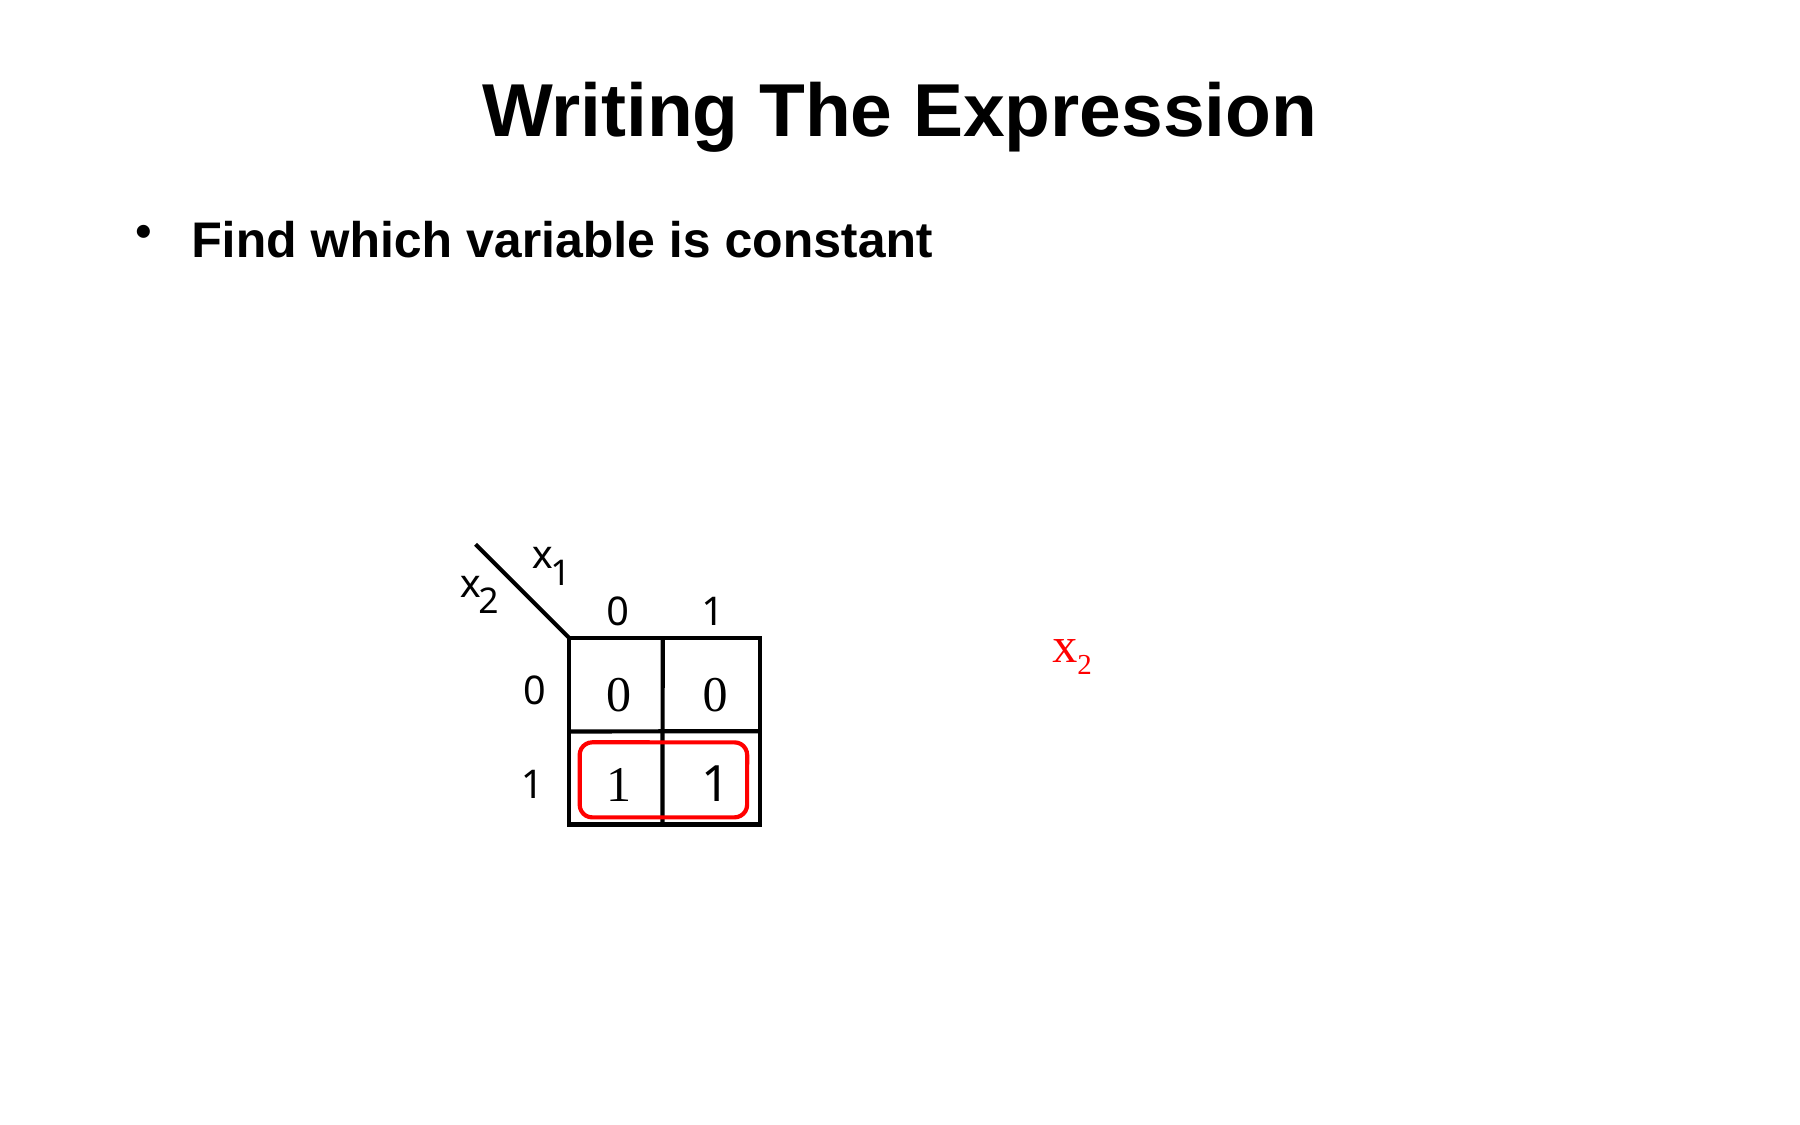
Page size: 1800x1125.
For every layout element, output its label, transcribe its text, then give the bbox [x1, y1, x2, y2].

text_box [460, 557, 507, 622]
text_box [577, 740, 750, 820]
text_box 0 [605, 661, 632, 723]
text_box 1 [701, 585, 734, 634]
text_box [568, 732, 662, 825]
text_box 0 [702, 661, 728, 723]
text_box 1 [520, 759, 554, 807]
text_box [663, 637, 761, 731]
title Writing The Expression [0, 50, 1800, 163]
list Find which variable is constant [120, 200, 1680, 1013]
text_box 0 [523, 664, 556, 713]
text_box 0 [606, 585, 640, 634]
text_box [568, 637, 662, 731]
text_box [532, 528, 579, 593]
text_box x2 [1037, 604, 1388, 688]
text_box [663, 732, 761, 825]
